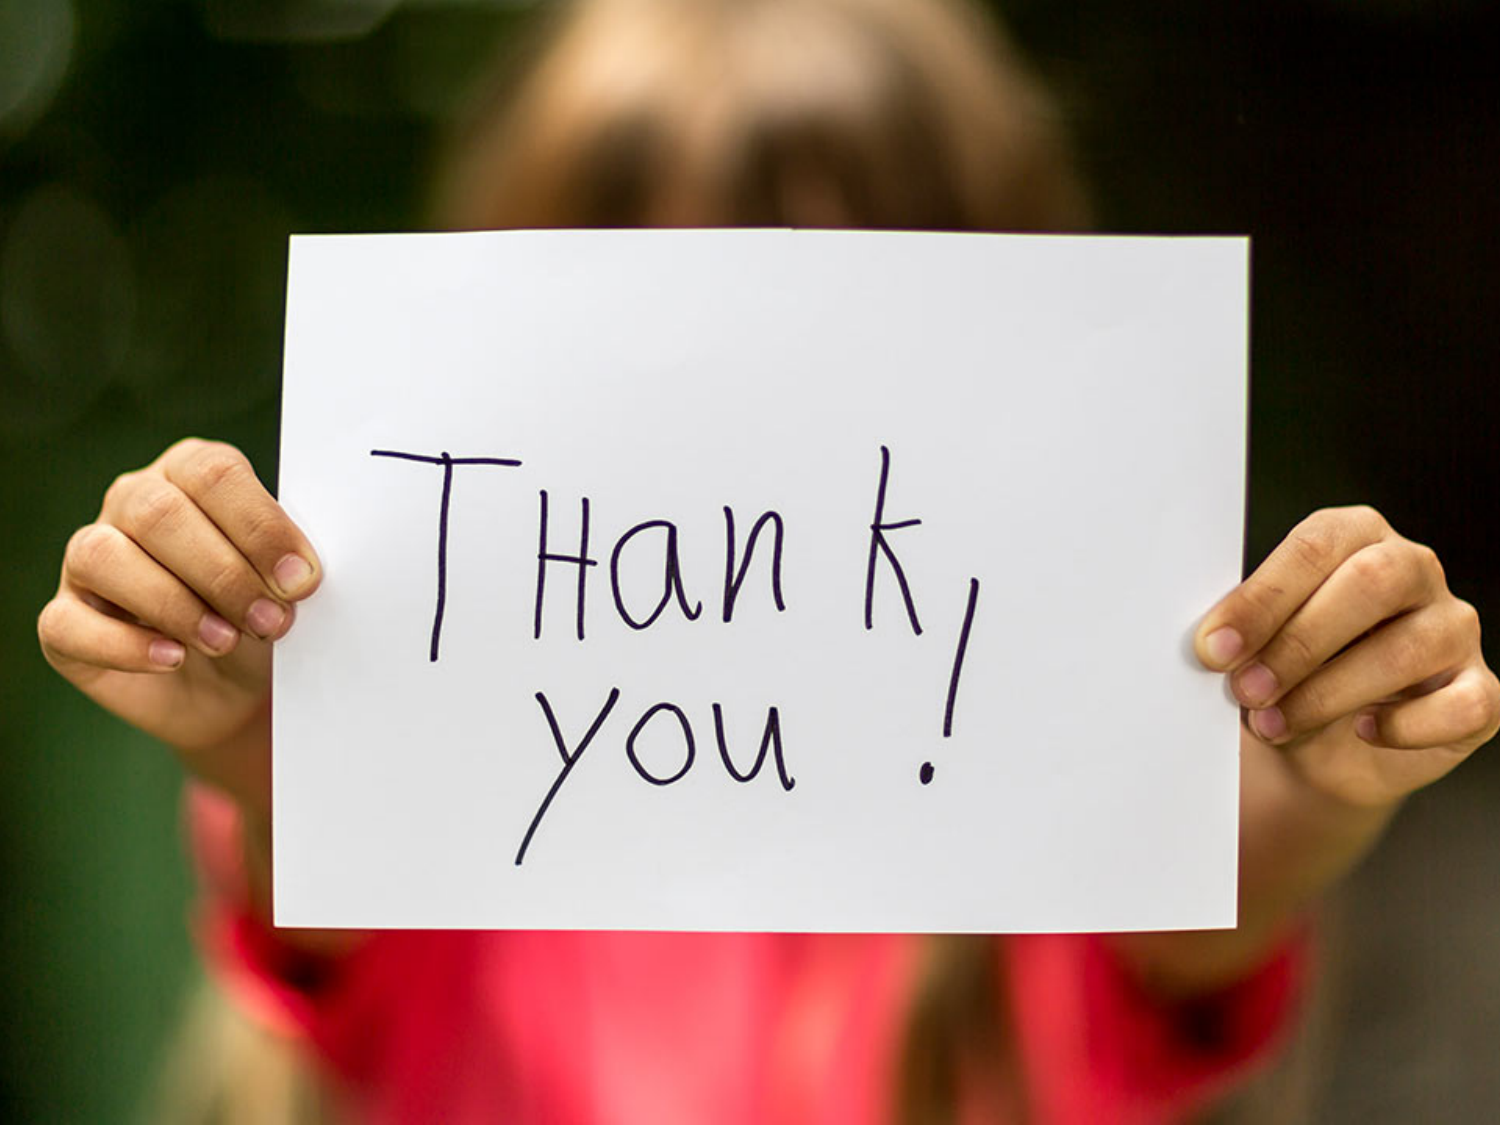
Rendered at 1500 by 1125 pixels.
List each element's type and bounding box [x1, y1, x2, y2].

list [0, 0, 1500, 1125]
